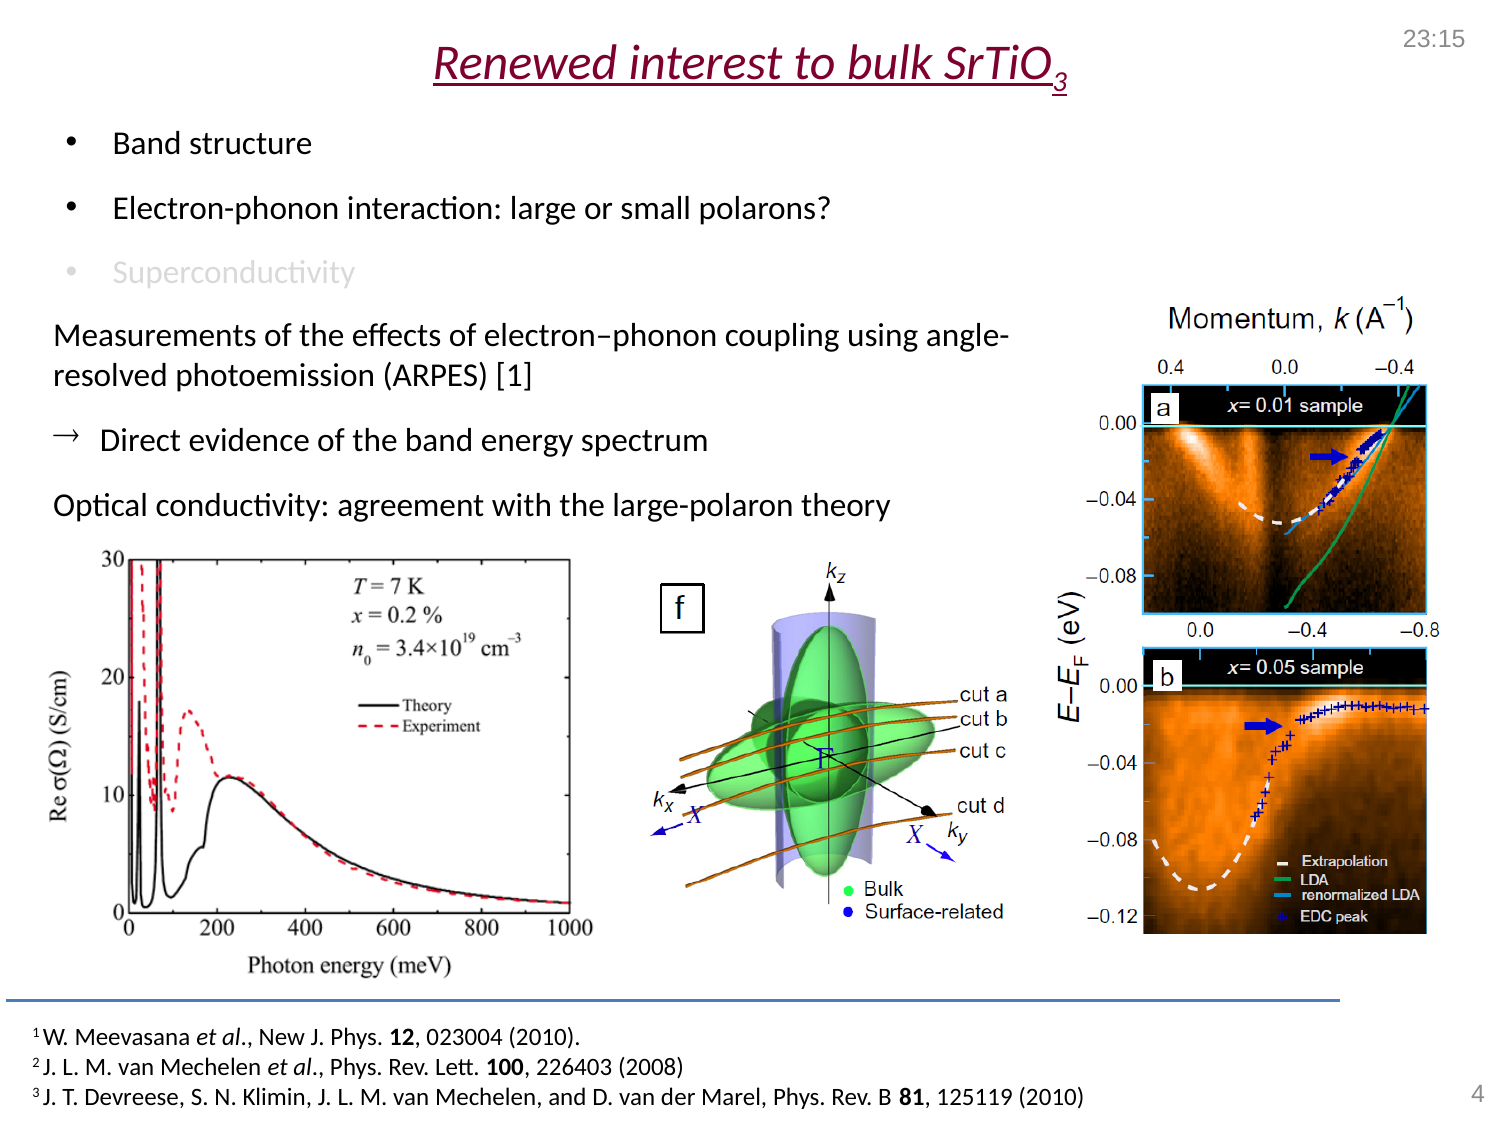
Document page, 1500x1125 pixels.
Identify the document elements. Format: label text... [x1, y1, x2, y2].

picture [646, 558, 1019, 934]
slide_number 4 [1423, 1062, 1500, 1123]
text_box Band structure Electron-phonon interaction: large or small polarons? Superconductivity [50, 113, 1032, 298]
picture [1050, 291, 1444, 934]
text_box 1 W. Meevasana et al., New J. Phys. 12, 023004 (2010). 2 J. L. M. van Mechelen et al., Phys. Rev. Lett. 100, 226403 (2008) 3 J. T. Devreese, S. N. Klimin, J. L. M. van Mechelen, and D. van der Marel, Phys. Rev. B 81, 125119 (2010) [17, 1013, 1317, 1118]
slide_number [1387, 7, 1489, 68]
title Renewed interest to bulk SrTiO3 [75, 7, 1425, 120]
text_box Measurements of the effects of electron–phonon coupling using angle-resolved photoemission (ARPES) [1] Direct evidence of the band energy spectrum Optical conductivity: agreement with the large-polaron theory [38, 305, 1045, 531]
picture [37, 544, 598, 984]
